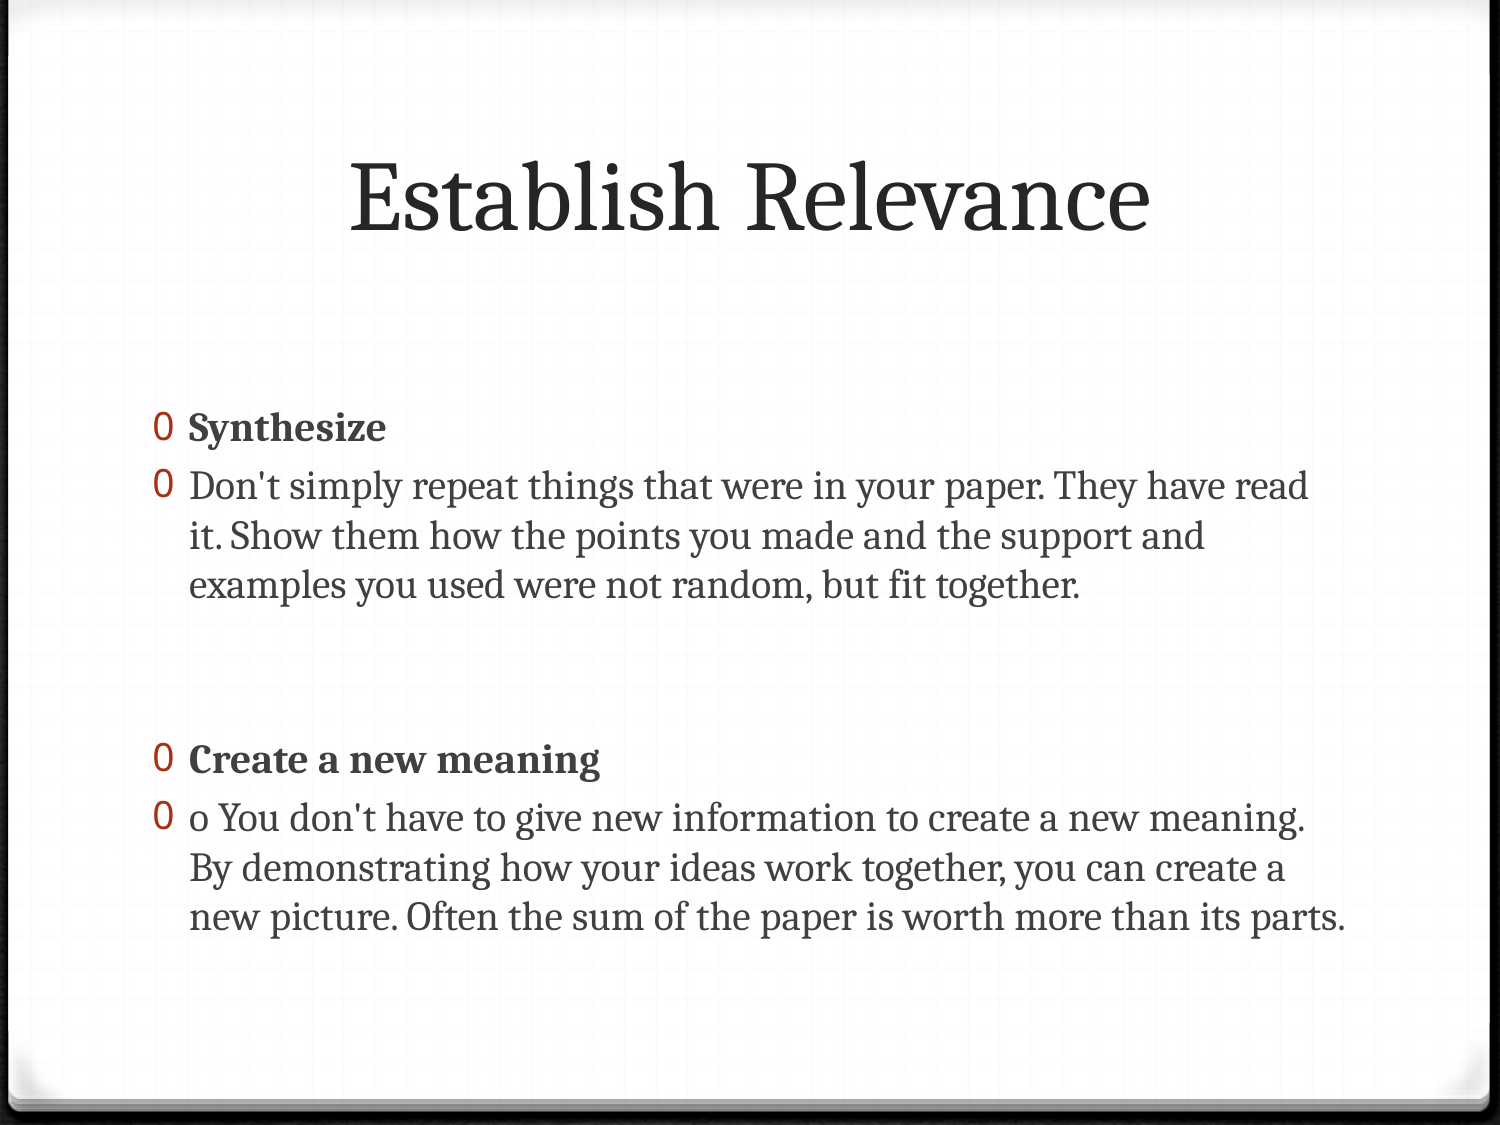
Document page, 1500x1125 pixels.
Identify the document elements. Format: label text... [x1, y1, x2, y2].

picture [0, 0, 1500, 1125]
list Synthesize Don't simply repeat things that were in your paper. They have read it. Show them how the points you made and the support and examples you used were not random, but fit together. Create a new meaning o You don't have to give new information to create a new meaning. By demonstrating how your ideas work together, you can create a new picture. Often the sum of the paper is worth more than its parts. [137, 334, 1363, 983]
title Establish Relevance [90, 71, 1410, 309]
